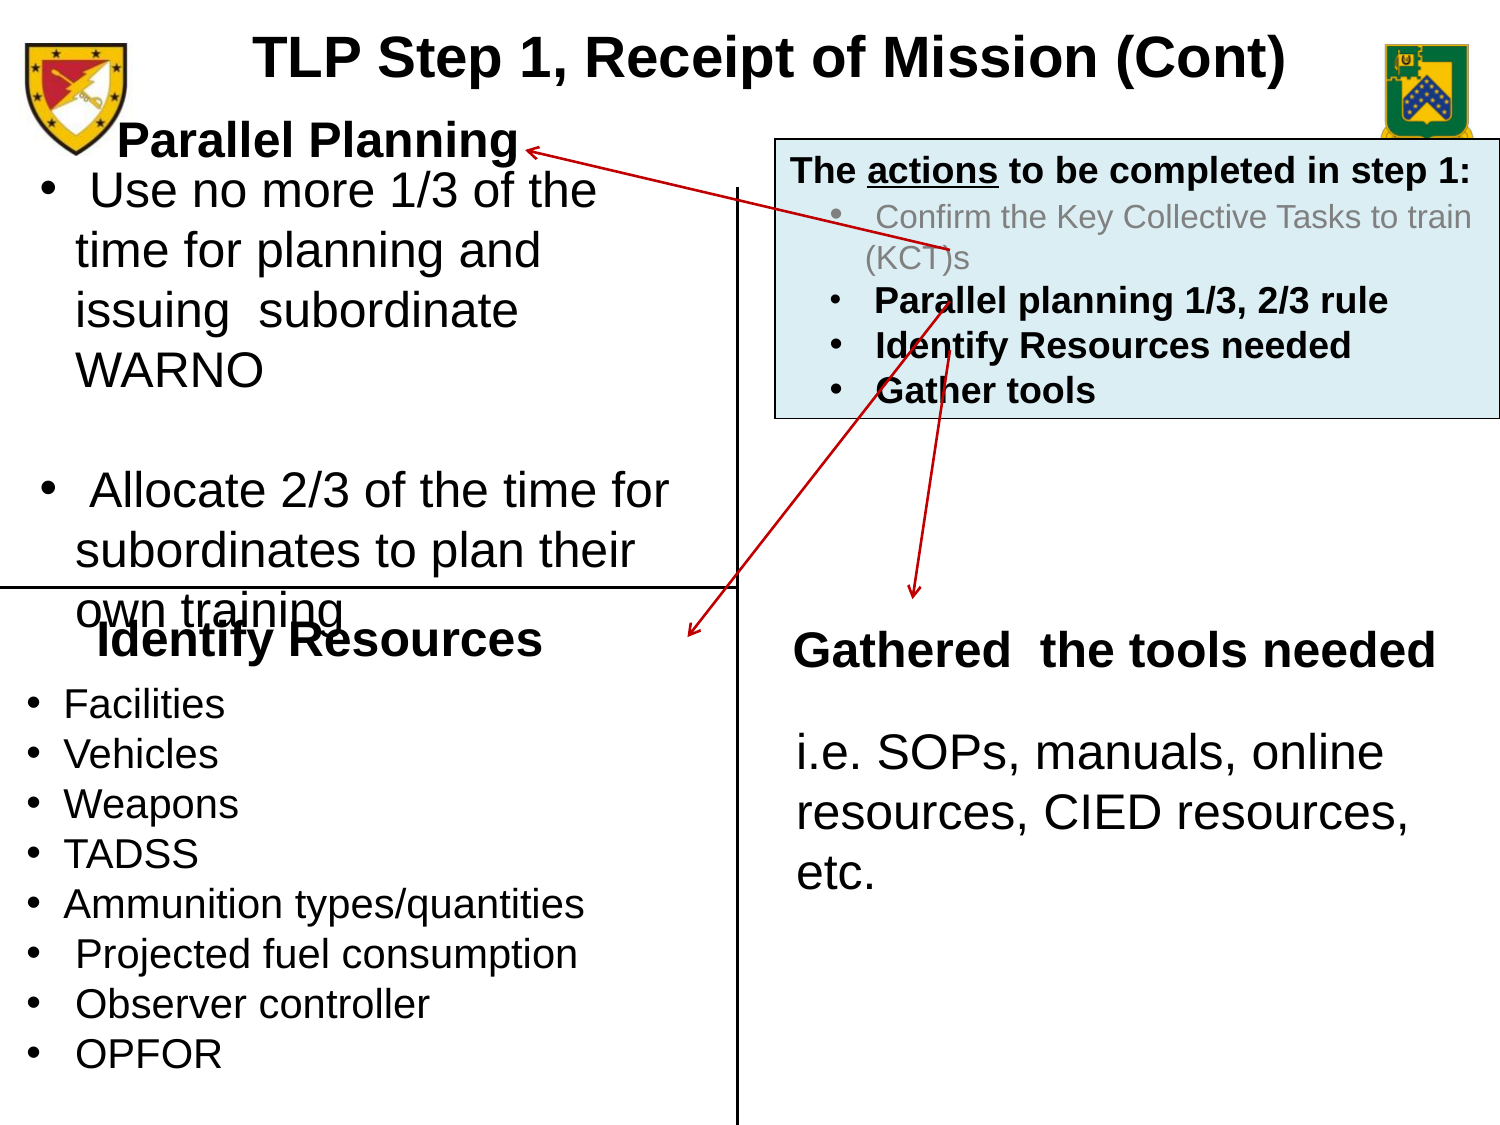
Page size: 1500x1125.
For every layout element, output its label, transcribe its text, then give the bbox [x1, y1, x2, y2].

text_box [687, 300, 951, 638]
text_box The actions to be completed in step 1: Confirm the Key Collective Tasks to train (KCT)s Parallel planning 1/3, 2/3 rule Identify Resources needed Gather tools [774, 138, 1500, 419]
picture [1380, 44, 1474, 138]
text_box i.e. SOPs, manuals, online resources, CIED resources, etc. [781, 712, 1469, 908]
text_box Facilities Vehicles Weapons TADSS Ammunition types/quantities Projected fuel consumption Observer controller OPFOR [0, 609, 693, 1125]
picture [19, 43, 133, 156]
text_box Gathered the tools needed [777, 609, 1453, 685]
text_box Use no more 1/3 of the time for planning and issuing subordinate WARNO Allocate 2/3 of the time for subordinates to plan their own training [24, 149, 700, 586]
text_box Parallel Planning [101, 99, 549, 175]
text_box TLP Step 1, Receipt of Mission (Cont) [237, 11, 1325, 97]
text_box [524, 149, 951, 251]
text_box Use no more 1/3 of the time for planning and issuing subordinate WARNO Allocate 2/3 of the time for subordinates to plan their own training [24, 596, 682, 609]
